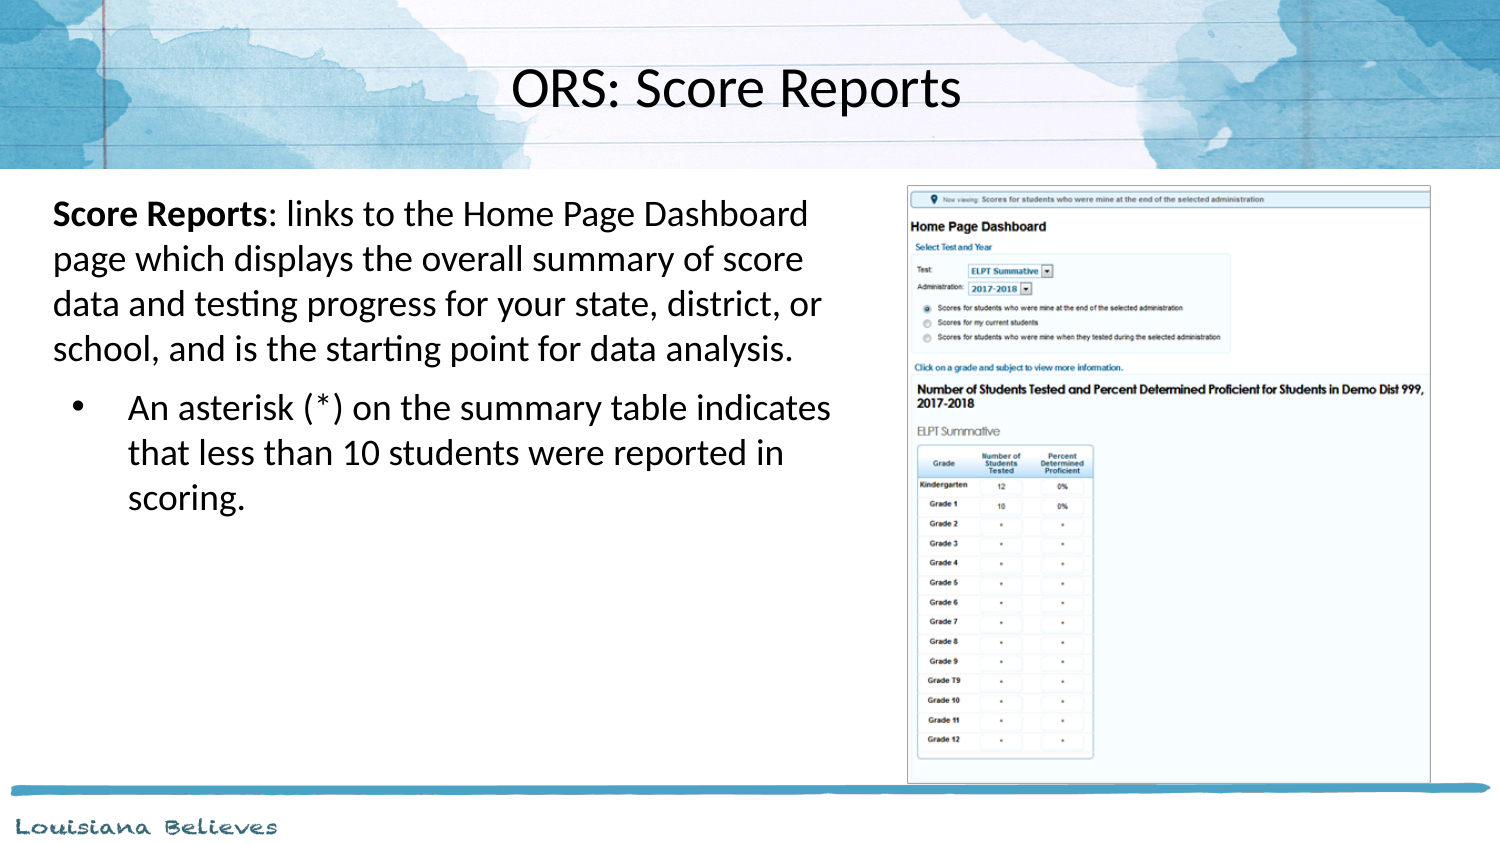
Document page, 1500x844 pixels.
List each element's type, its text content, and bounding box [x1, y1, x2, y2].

list Score Reports: links to the Home Page Dashboard page which displays the overall summary of score data and testing progress for your state, district, or school, and is the starting point for data analysis. An asterisk (*) on the summary table indicates that less than 10 students were reported in scoring. [37, 174, 869, 732]
picture [0, 0, 1500, 169]
picture [0, 185, 1500, 844]
title ORS: Score Reports [75, 33, 1425, 175]
